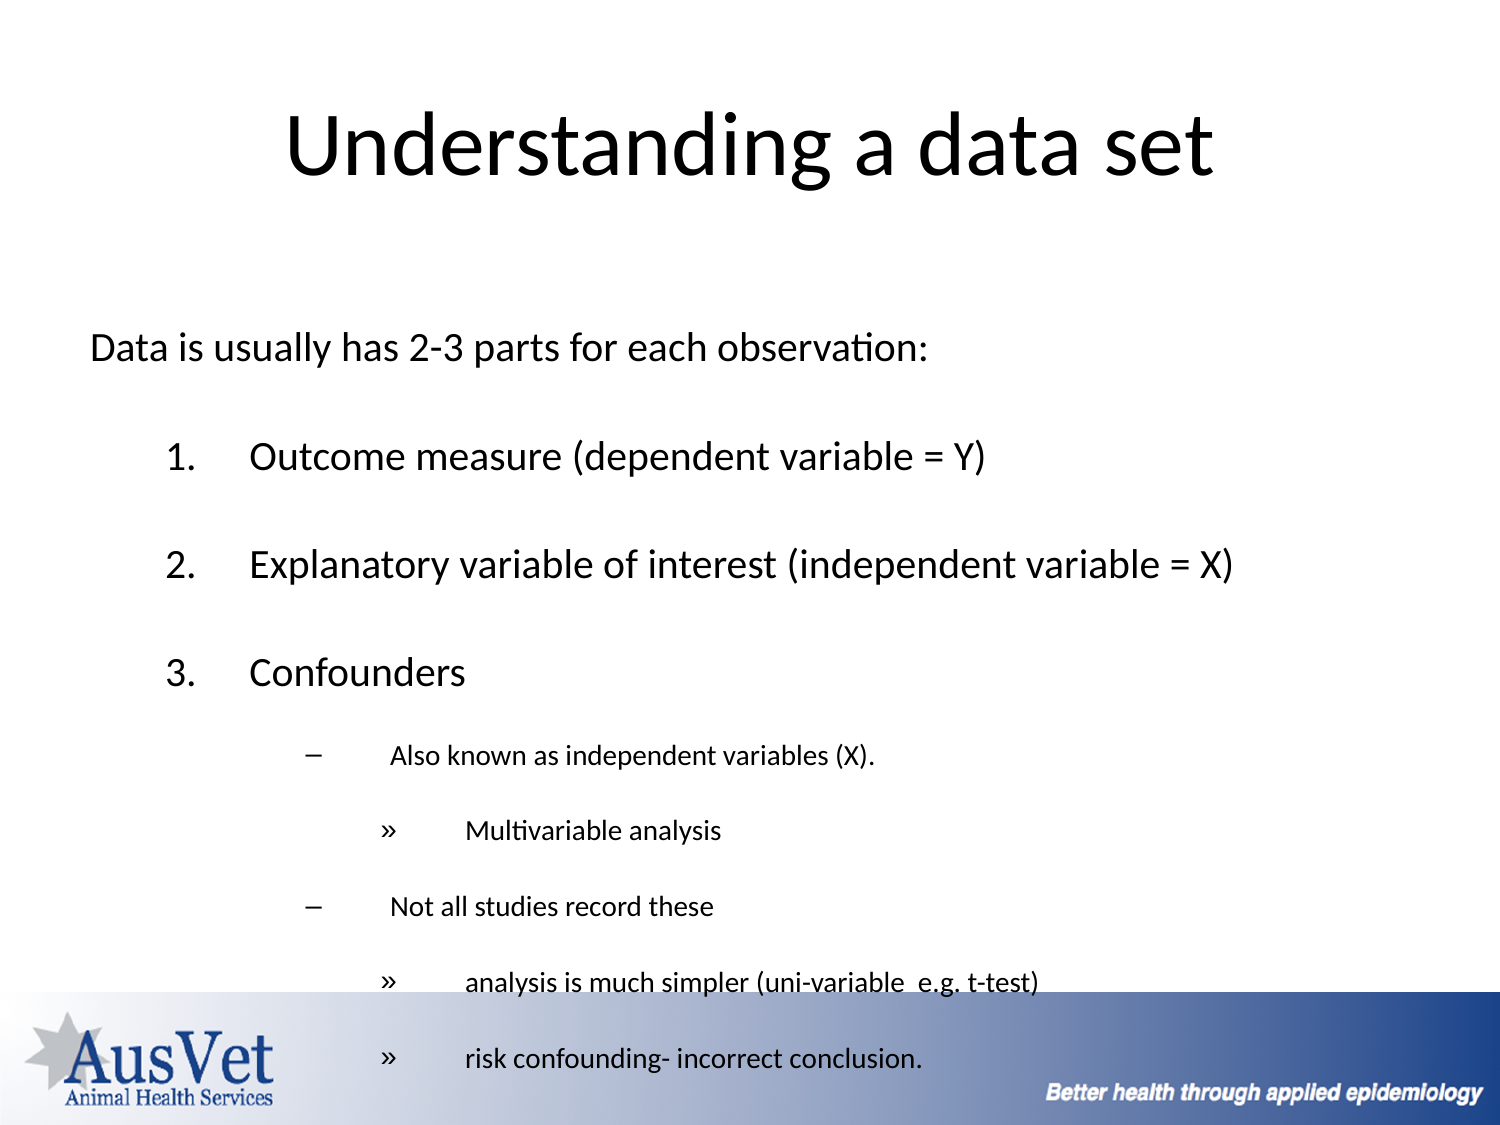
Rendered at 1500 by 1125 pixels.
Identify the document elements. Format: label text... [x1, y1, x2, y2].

list Data is usually has 2-3 parts for each observation: Outcome measure (dependent variable = Y) Explanatory variable of interest (independent variable = X) Confounders Also known as independent variables (X). Multivariable analysis Not all studies record these analysis is much simpler (uni-variable e.g. t-test) risk confounding- incorrect conclusion. [75, 262, 1425, 993]
title Understanding a data set [75, 45, 1425, 233]
picture [0, 992, 1500, 1125]
